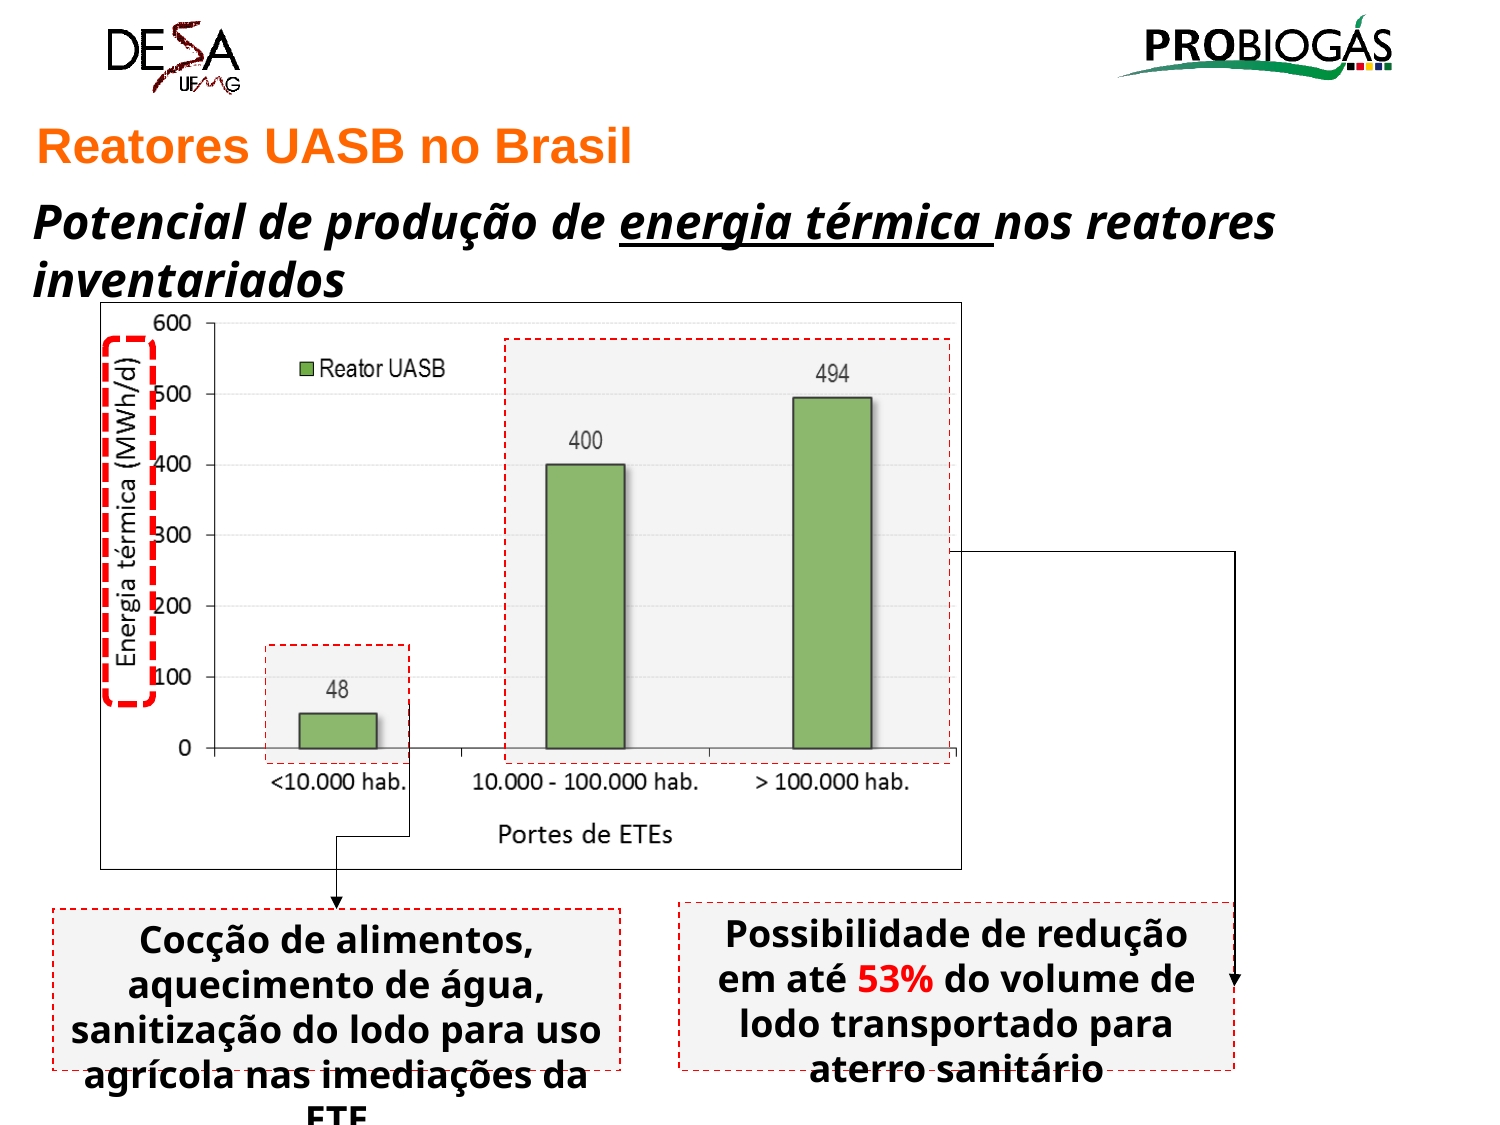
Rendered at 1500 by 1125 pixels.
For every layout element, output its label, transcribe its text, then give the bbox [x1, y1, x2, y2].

text_box Possibilidade de redução em até 53% do volume de lodo transportado para aterro sanitário [679, 902, 1235, 1071]
picture [100, 302, 962, 870]
text_box Reatores UASB no Brasil [21, 106, 1105, 184]
text_box Cocção de alimentos, aquecimento de água, sanitização do lodo para uso agrícola nas imediações da ETE [53, 908, 621, 1071]
picture [100, 19, 254, 95]
text_box Potencial de produção de energia térmica nos reatores inventariados [17, 184, 1500, 279]
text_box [949, 551, 1235, 987]
picture [1107, 0, 1412, 115]
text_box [336, 704, 409, 909]
